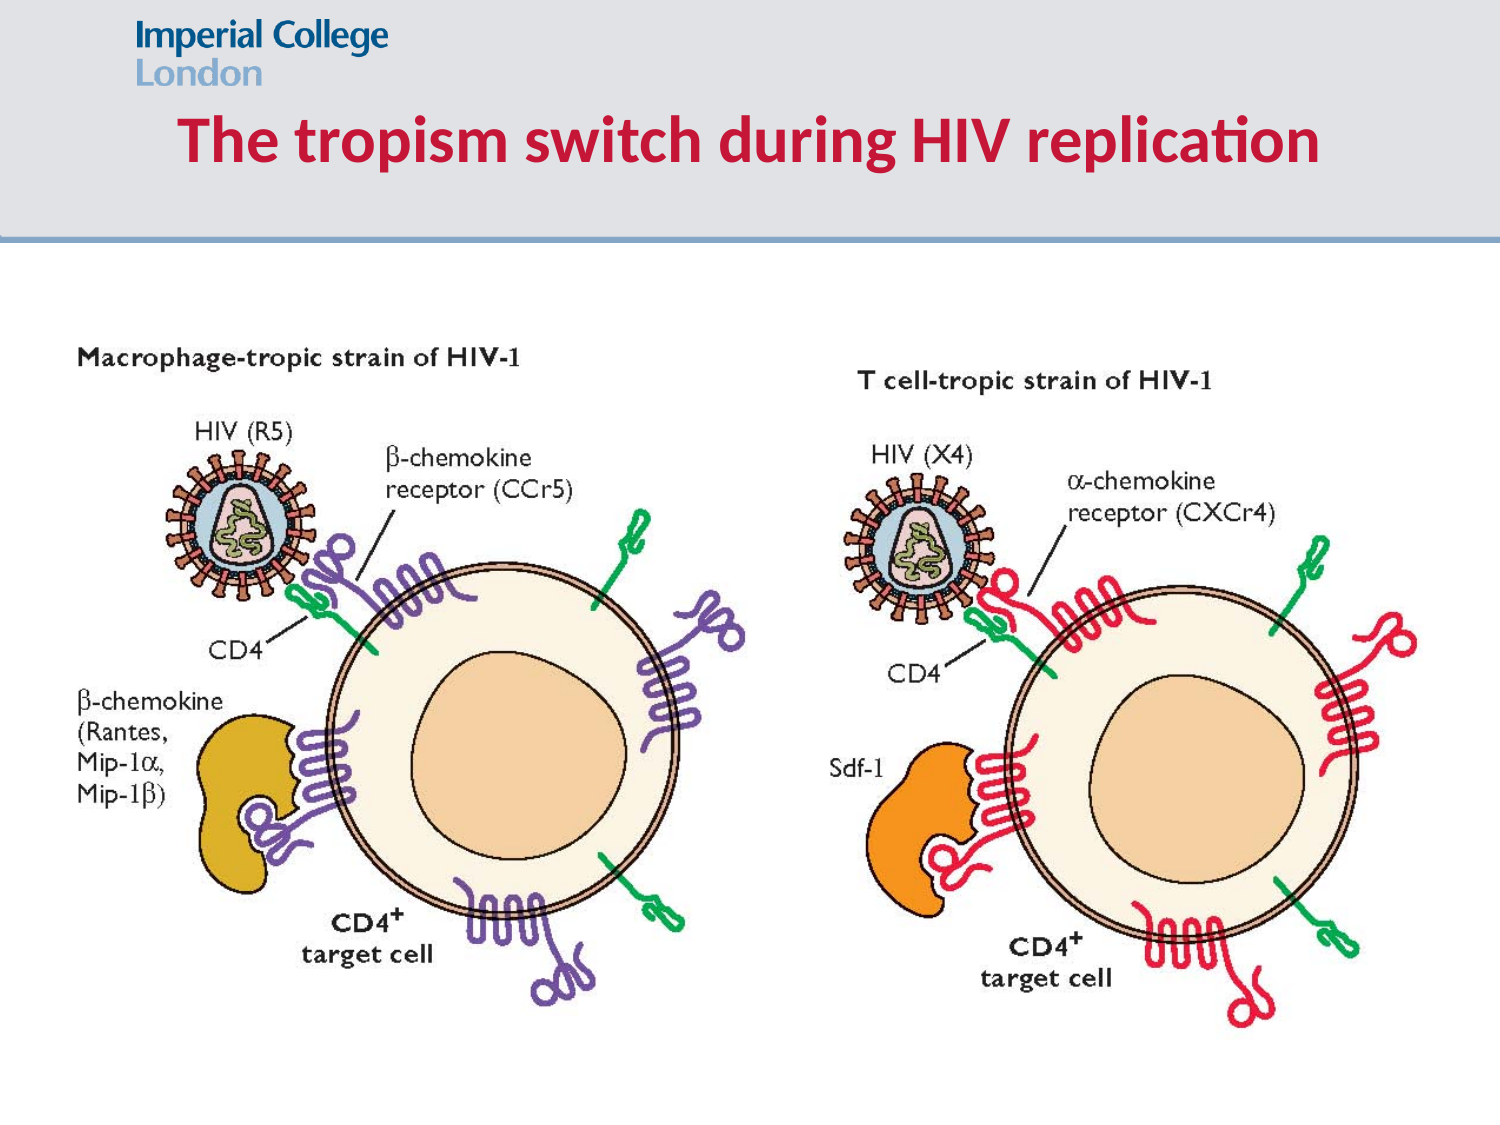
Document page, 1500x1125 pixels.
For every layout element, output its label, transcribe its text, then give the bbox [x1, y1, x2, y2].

picture [0, 0, 1500, 243]
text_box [0, 255, 1500, 1041]
text_box The tropism switch during HIV replication [74, 45, 1425, 233]
